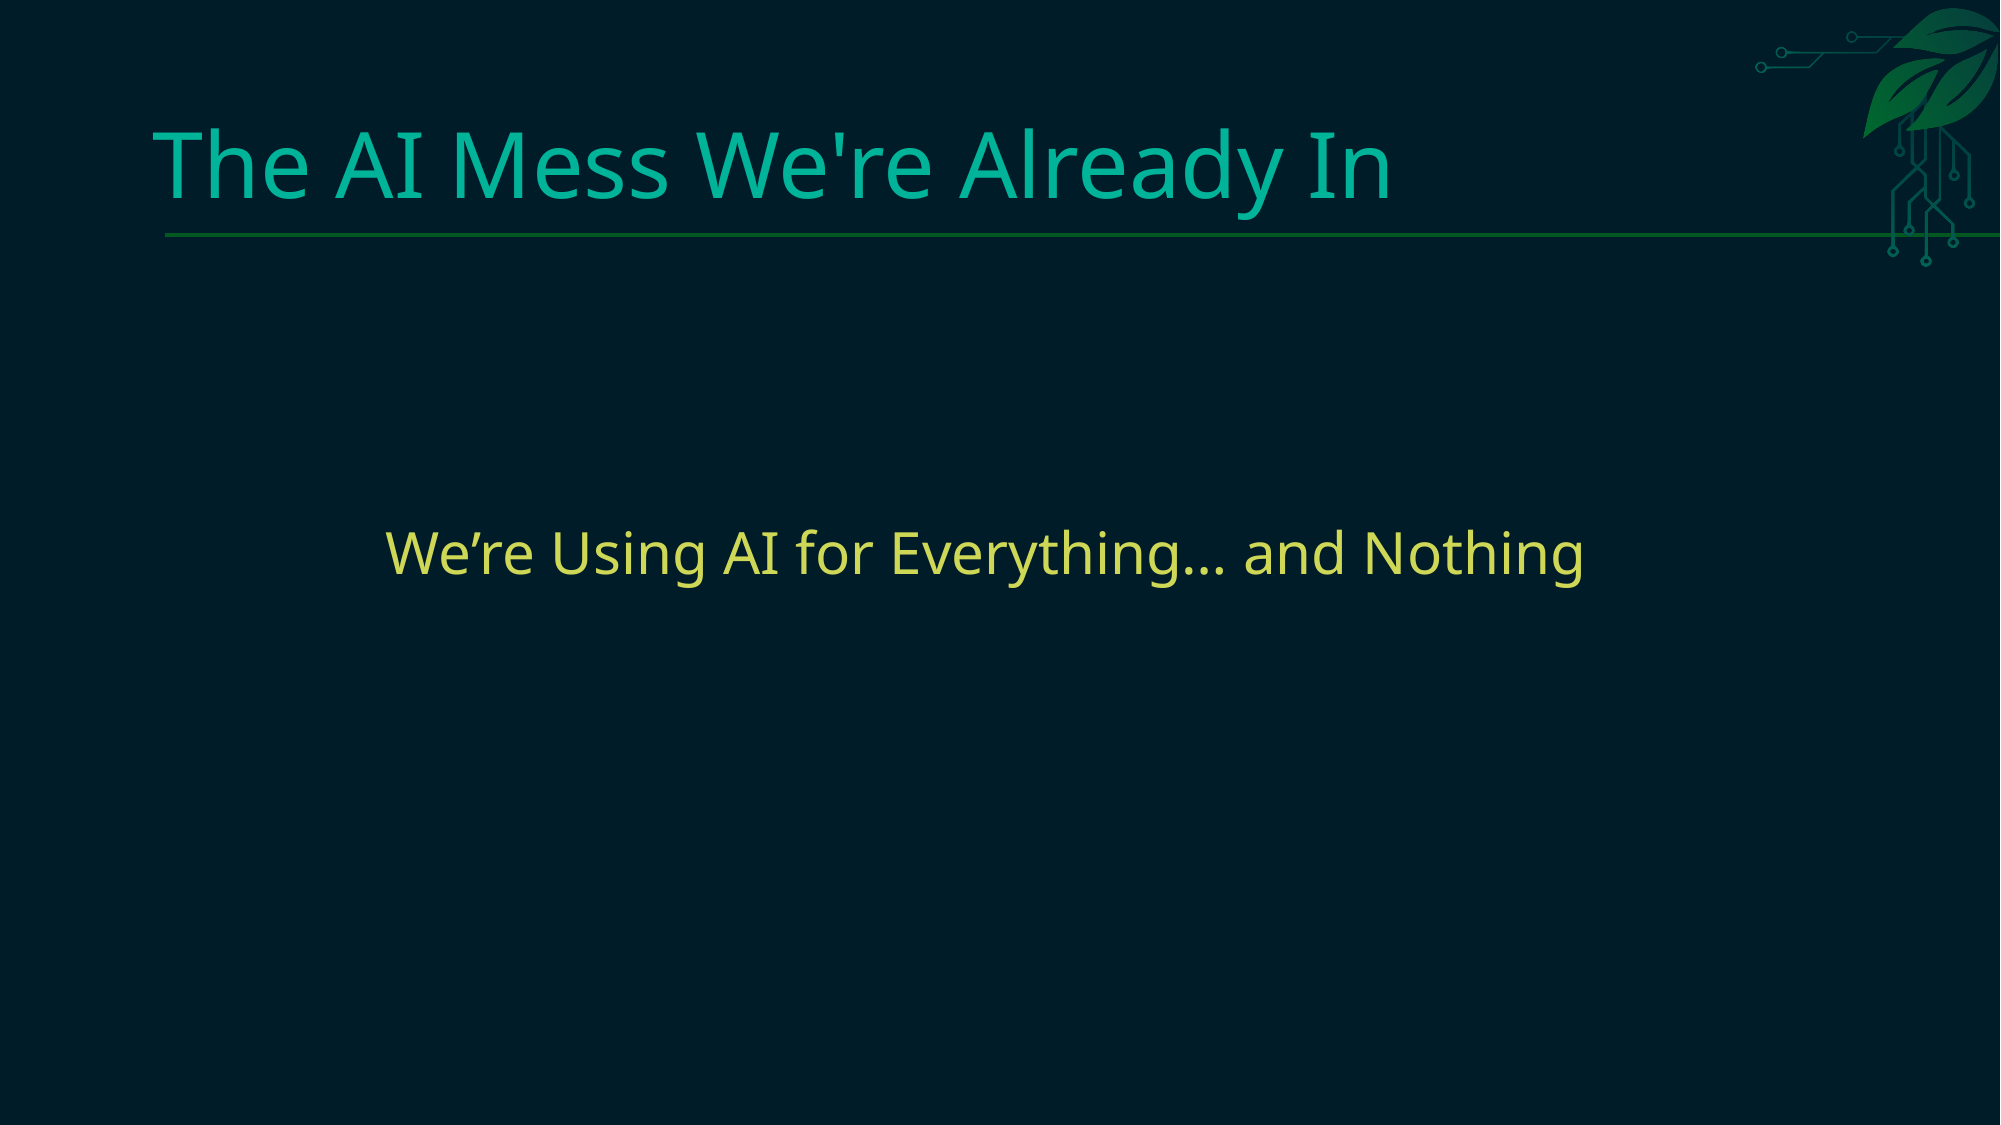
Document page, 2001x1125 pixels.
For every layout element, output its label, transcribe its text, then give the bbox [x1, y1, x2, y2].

list We’re Using AI for Everything… and Nothing [123, 516, 1849, 720]
picture [1755, 8, 2000, 267]
title The AI Mess We're Already In [137, 59, 1863, 278]
